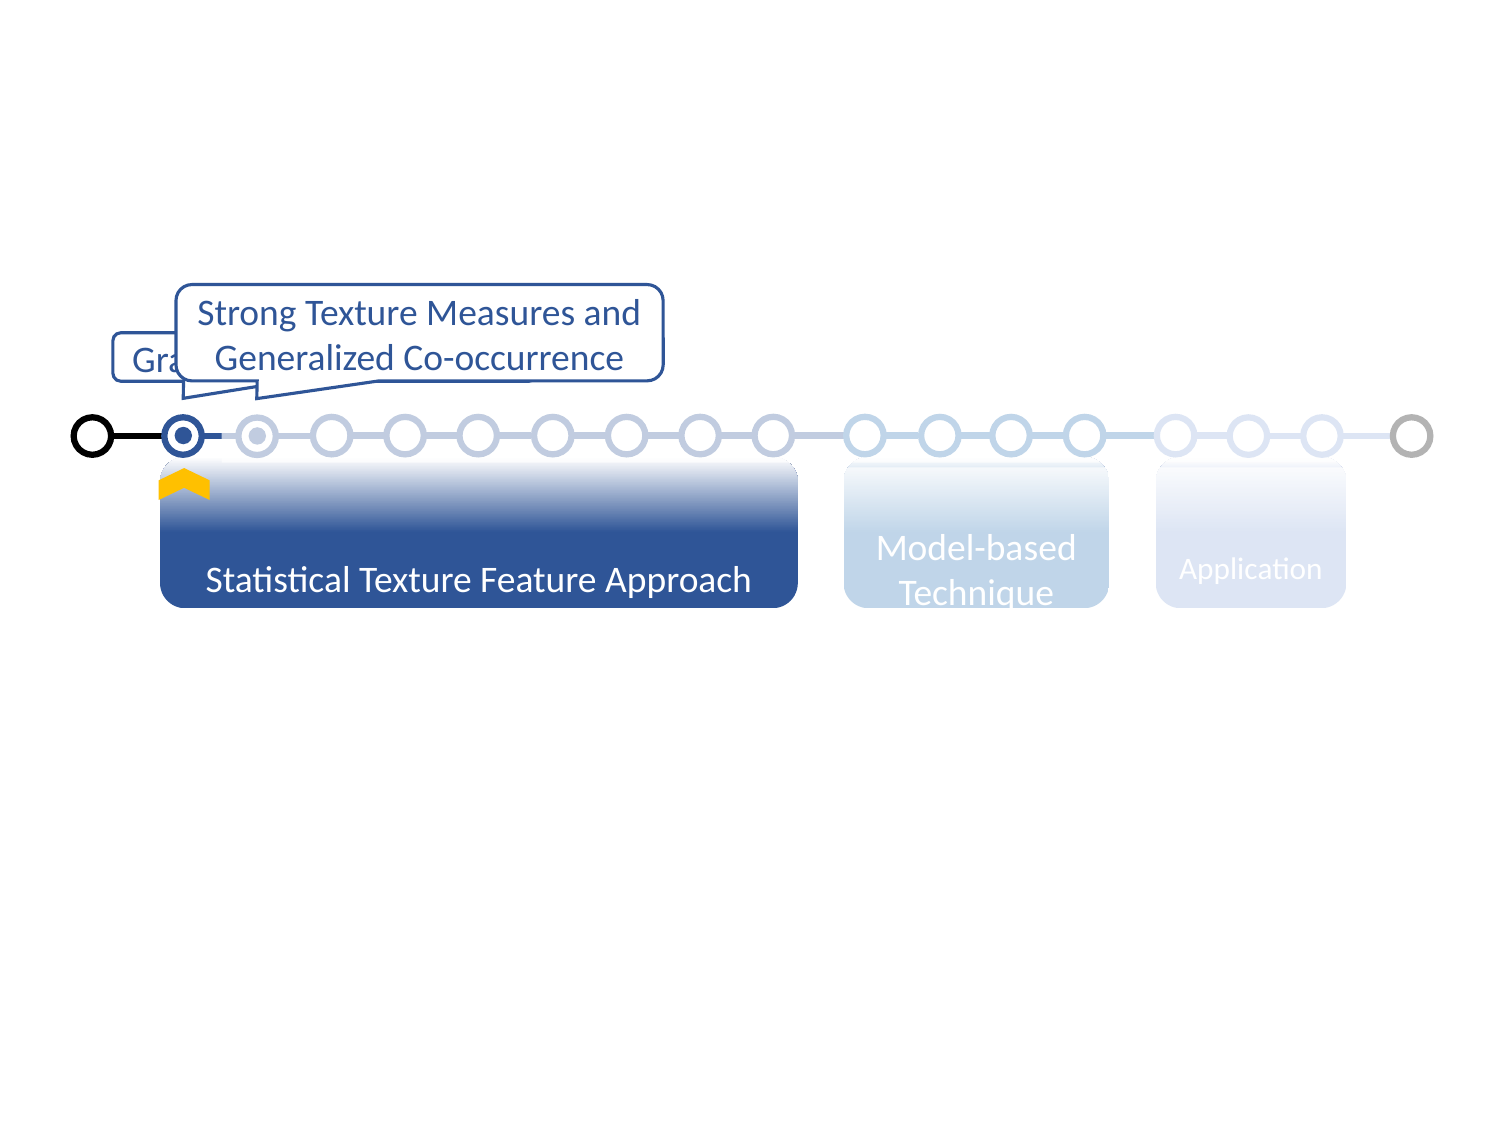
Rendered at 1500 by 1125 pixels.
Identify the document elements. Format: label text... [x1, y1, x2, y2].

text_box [73, 416, 1431, 455]
text_box Strong Texture Measures and Generalized Co-occurrence [174, 283, 665, 400]
text_box Statistical Texture Feature Approach [159, 455, 799, 610]
text_box Gray Level Co-occurrence [111, 331, 256, 400]
text_box [221, 407, 1442, 464]
text_box [157, 466, 211, 502]
text_box [824, 466, 1376, 617]
